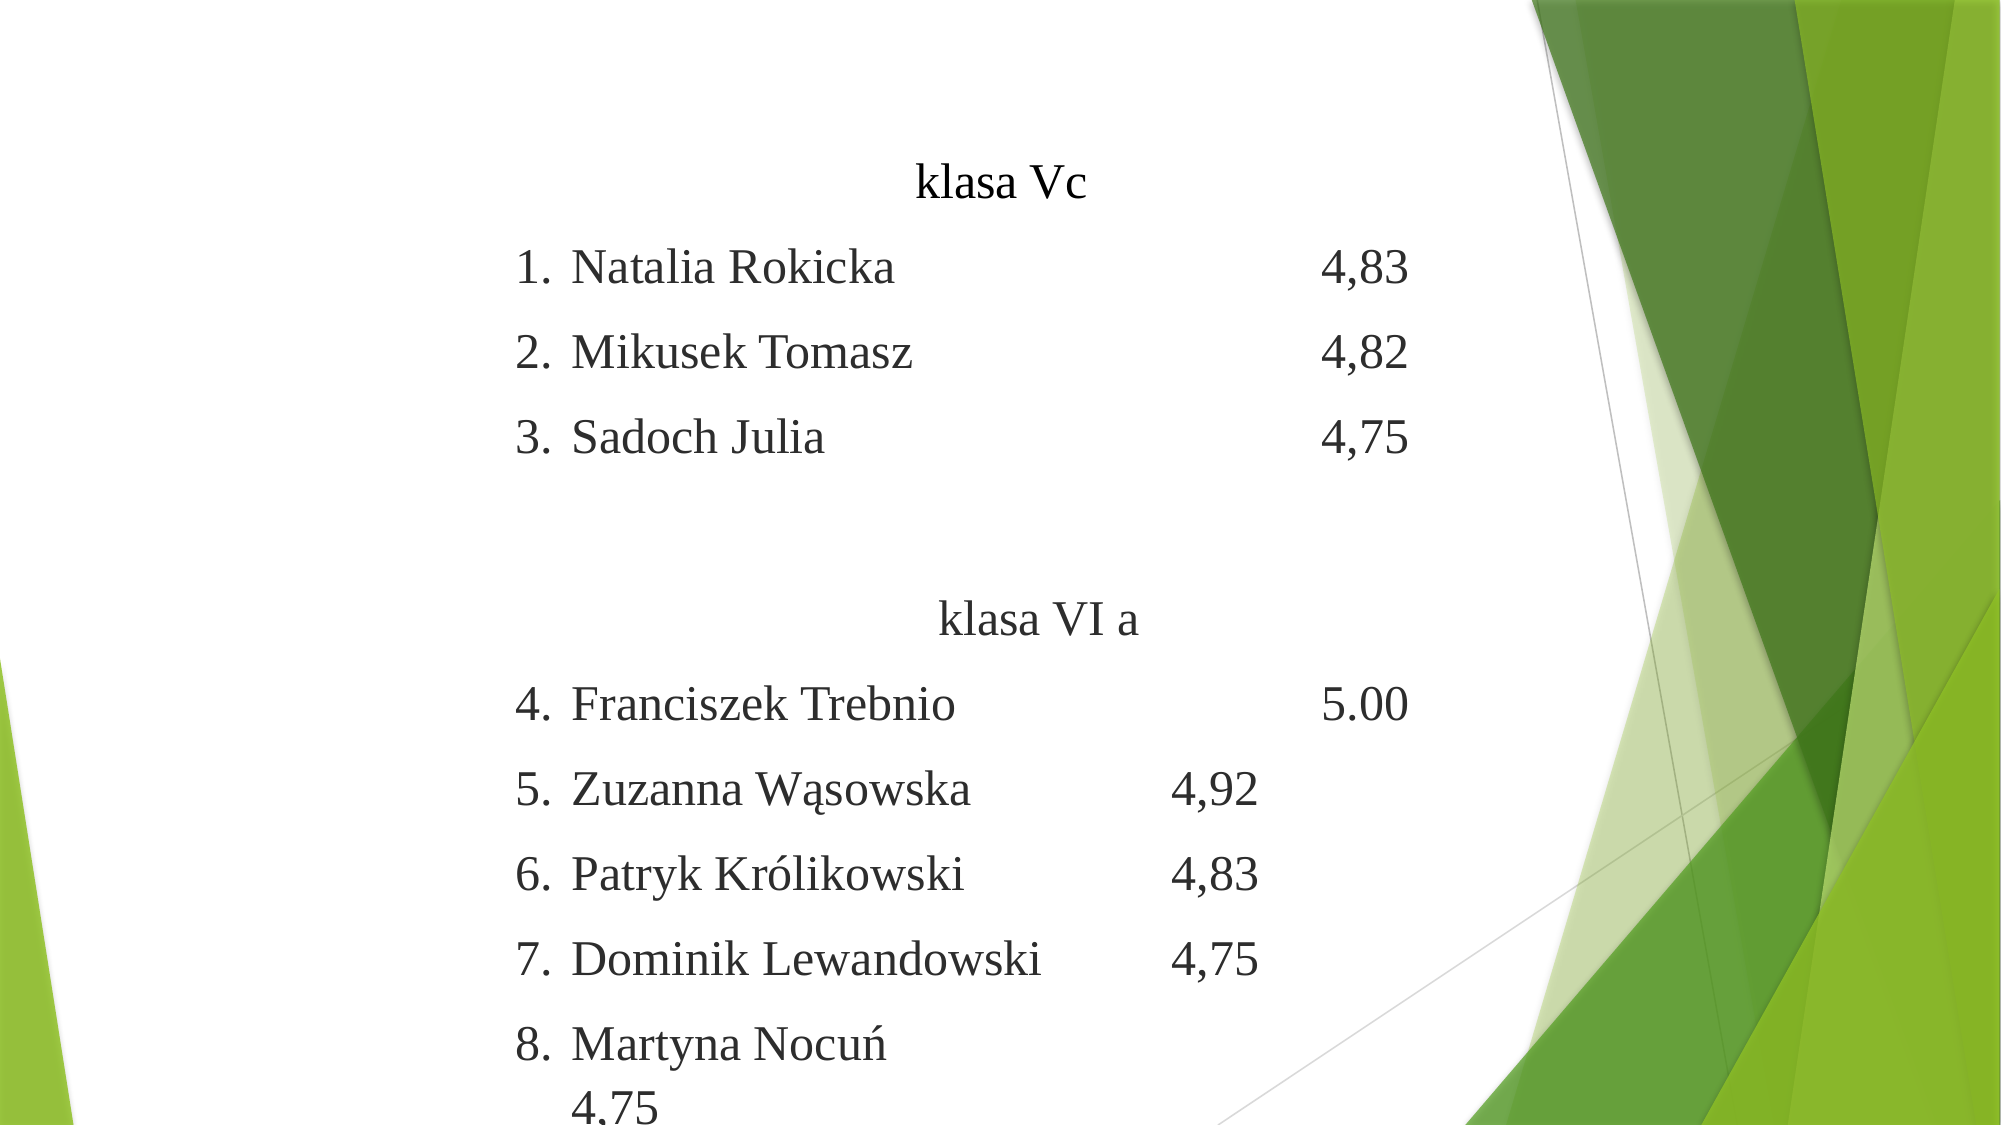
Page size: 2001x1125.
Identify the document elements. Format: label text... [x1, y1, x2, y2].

text_box klasa Vc Natalia Rokicka 4,83 Mikusek Tomasz 4,82 Sadoch Julia 4,75 klasa VI a Franciszek Trebnio 5.00 Zuzanna Wąsowska 4,92 Patryk Królikowski 4,83 Dominik Lewandowski 4,75 Martyna Nocuń 4,75 [500, 140, 1503, 1125]
